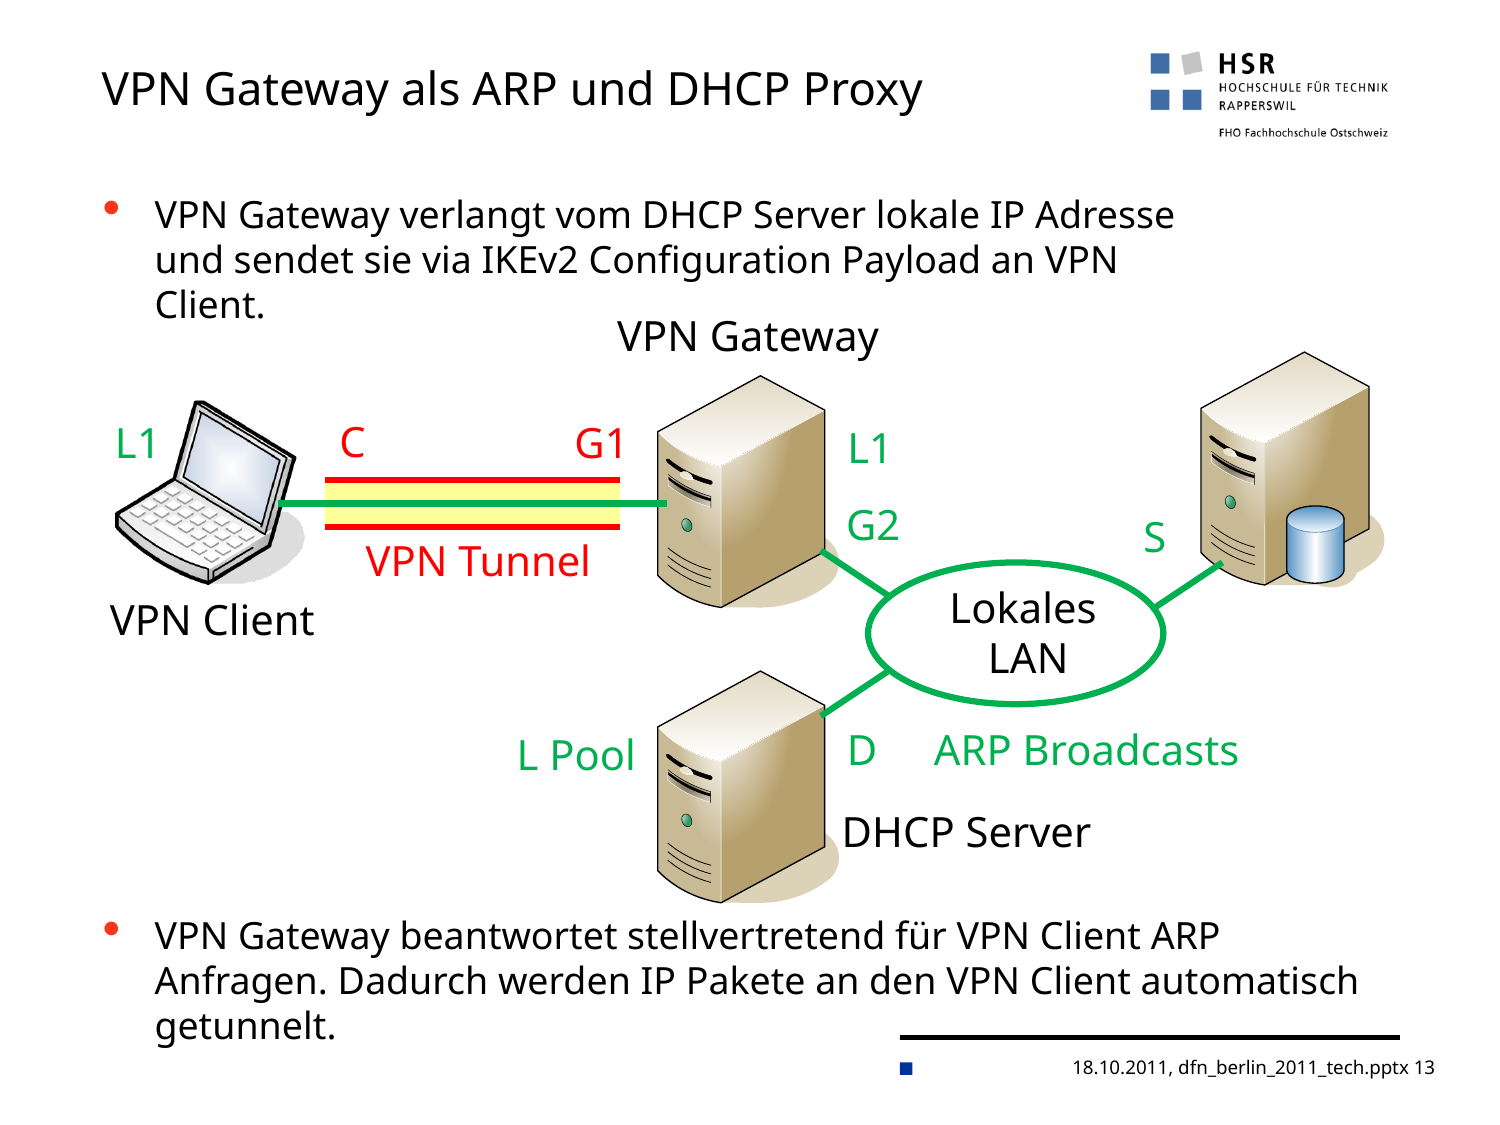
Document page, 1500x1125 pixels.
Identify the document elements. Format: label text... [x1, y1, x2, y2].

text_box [100, 408, 656, 788]
text_box DHCP Server [845, 798, 1107, 864]
picture [1092, 37, 1406, 153]
picture [655, 668, 841, 906]
picture [655, 373, 841, 610]
title VPN Gateway als ARP und DHCP Proxy [86, 36, 1058, 138]
text_box VPN Gateway beantwortet stellvertretend für VPN Client ARP Anfragen. Dadurch werden IP Pakete an den VPN Client automatisch getunnelt. [88, 905, 1388, 1024]
picture [111, 396, 307, 408]
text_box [820, 668, 827, 717]
picture [1198, 349, 1386, 590]
text_box VPN Gateway verlangt vom DHCP Server lokale IP Adresse und sendet sie via IKEv2 Configuration Payload an VPN Client. [88, 184, 1199, 303]
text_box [820, 550, 827, 599]
text_box VPN Gateway [602, 303, 894, 368]
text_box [832, 413, 1247, 782]
text_box [899, 1062, 913, 1075]
